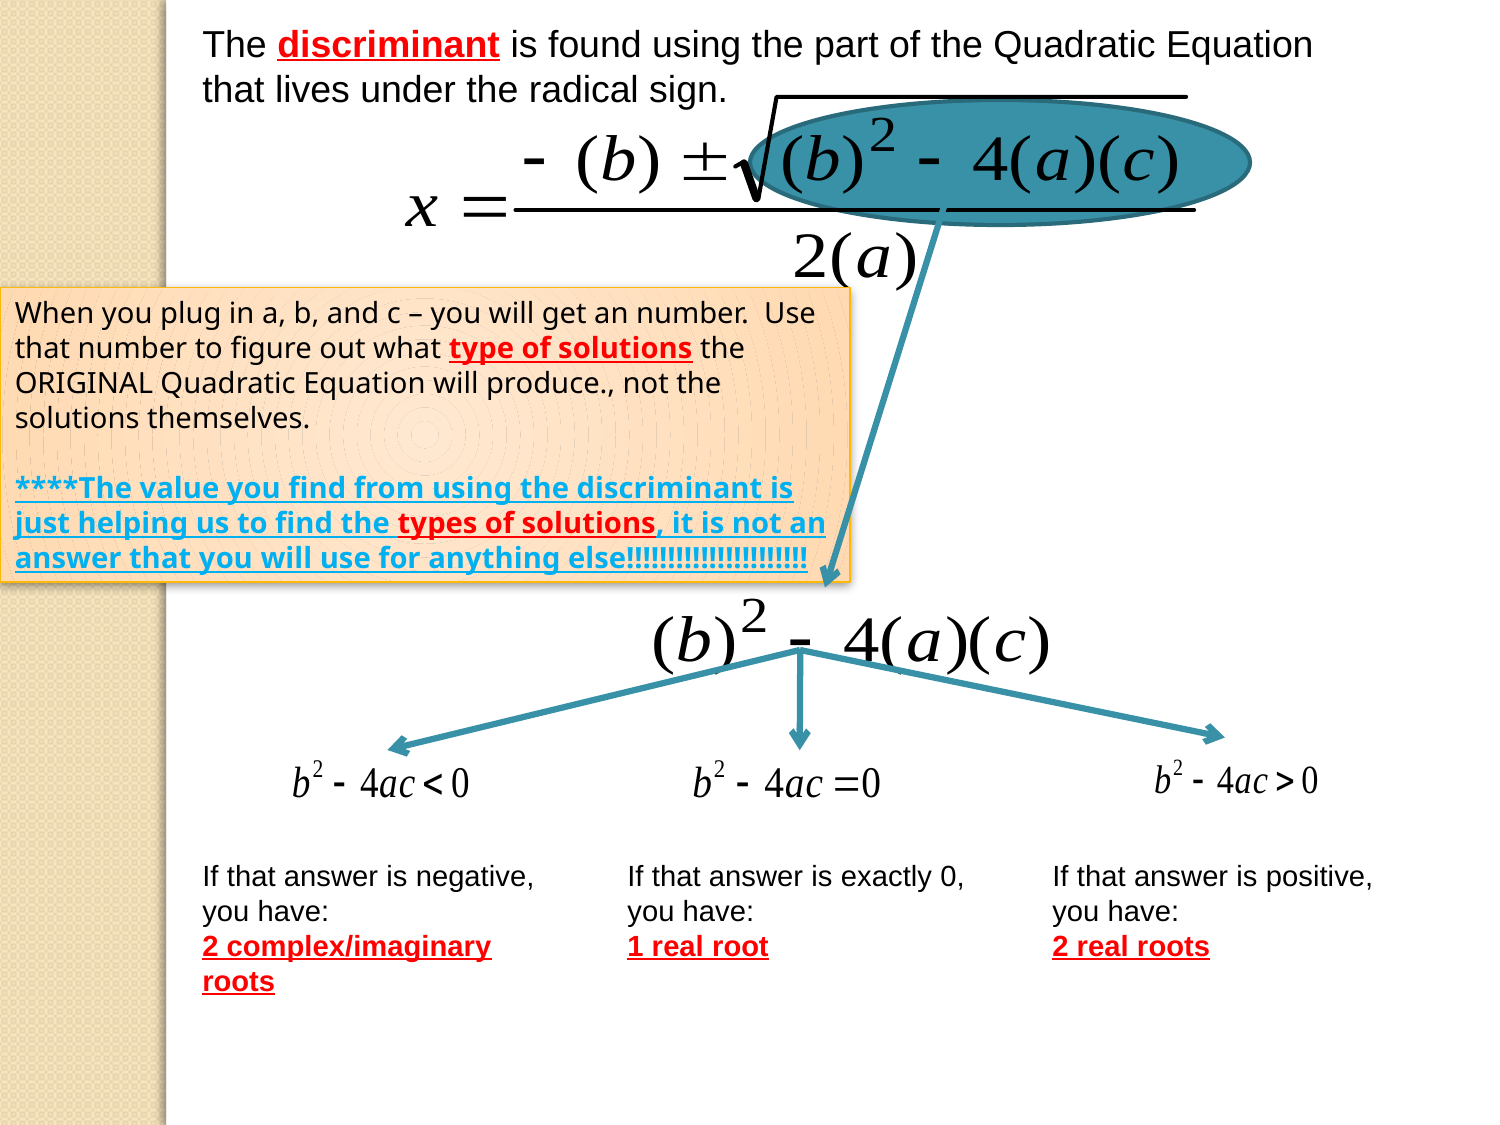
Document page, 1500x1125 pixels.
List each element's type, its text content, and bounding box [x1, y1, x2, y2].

text_box [1220, 130, 1253, 195]
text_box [687, 749, 888, 809]
text_box If that answer is exactly 0, you have: 1 real root [612, 849, 1013, 970]
text_box When you plug in a, b, and c – you will get an number. Use that number to figure out what type of solutions the ORIGINAL Quadratic Equation will produce., not the solutions themselves. ****The value you find from using the discriminant is just helping us to find the types of solutions, it is not an answer that you will use for anything else!!!!!!!!!!!!!!!!!!!!!! [0, 287, 851, 583]
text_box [287, 749, 477, 809]
text_box If that answer is negative, you have: 2 complex/imaginary roots [187, 849, 588, 1005]
text_box The discriminant is found using the part of the Quadratic Equation that lives under the radical sign. [187, 12, 1363, 118]
text_box If that answer is positive, you have: 2 real roots [1037, 849, 1438, 970]
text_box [799, 649, 1226, 738]
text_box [687, 324, 1088, 451]
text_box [387, 649, 801, 751]
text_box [387, 74, 1213, 313]
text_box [637, 574, 1067, 646]
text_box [1149, 749, 1325, 804]
